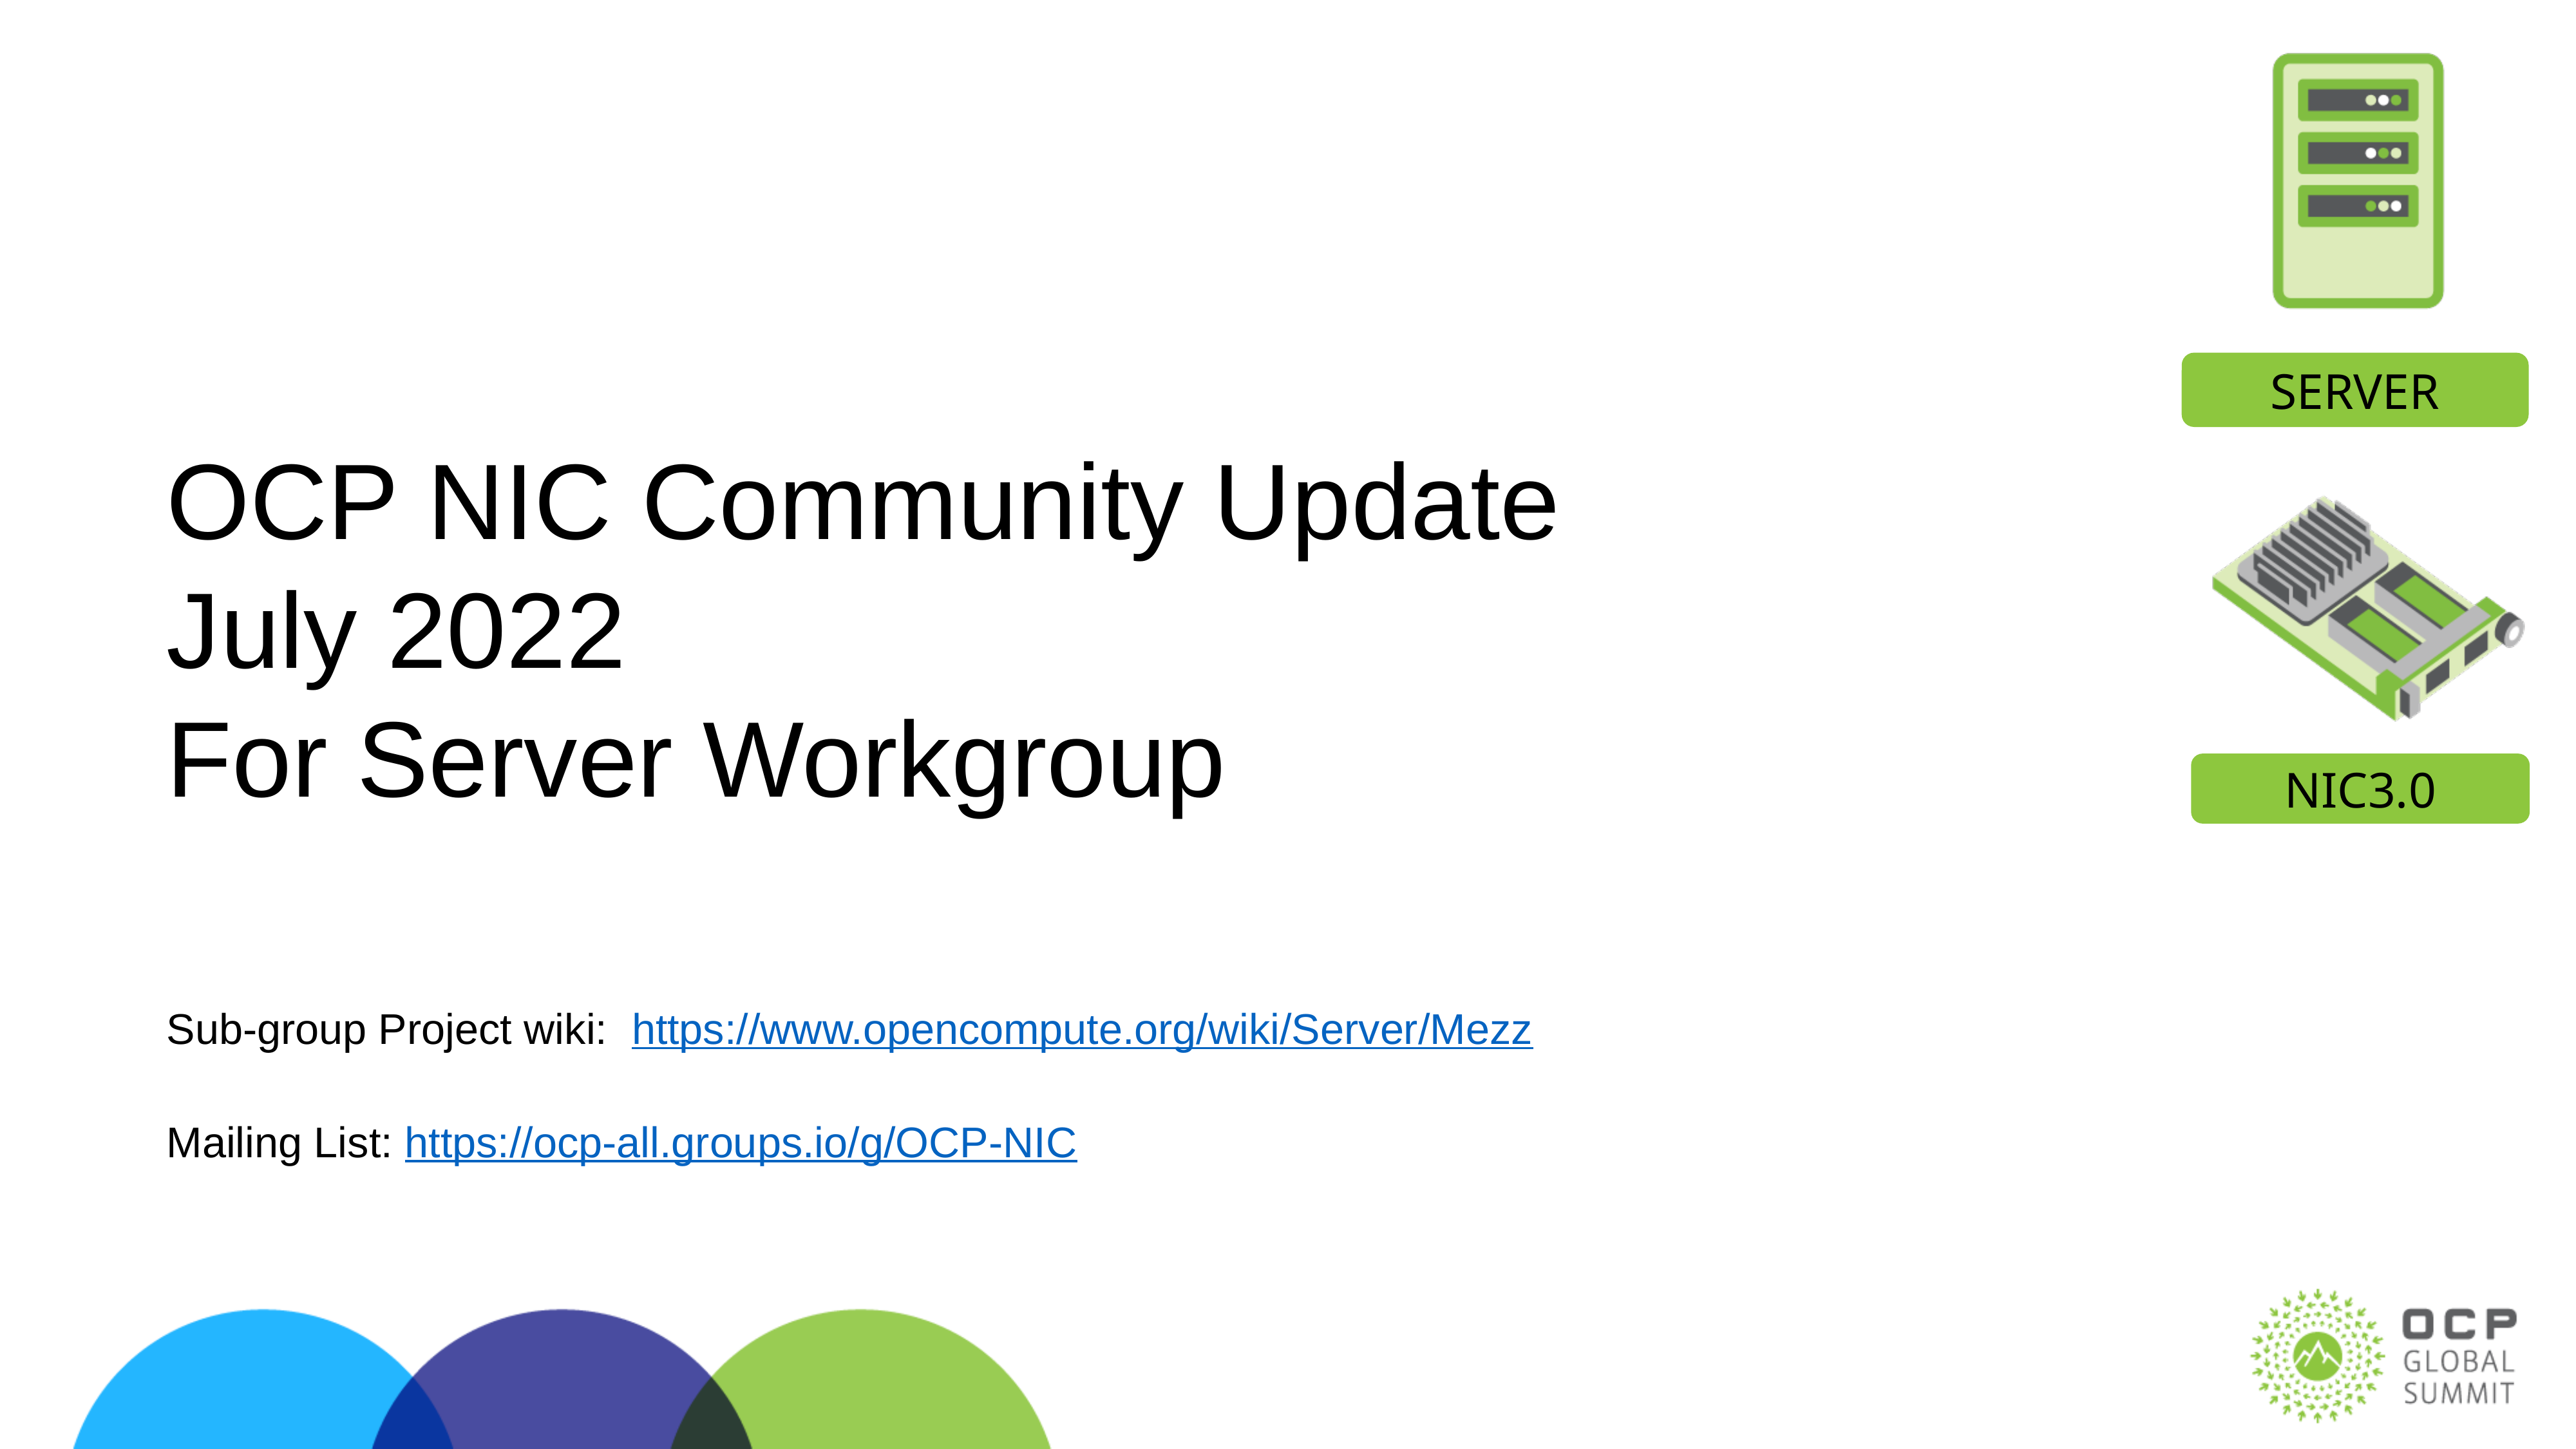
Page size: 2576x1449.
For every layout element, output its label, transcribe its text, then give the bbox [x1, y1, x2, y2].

text_box OCP NIC Community Update July 2022 For Server Workgroup Sub-group Project wiki: https://www.opencompute.org/wiki/Server/Mezz Mailing List: https://ocp-all.groups.io/g/OCP-NIC [157, 427, 1786, 1170]
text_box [2181, 24, 2529, 426]
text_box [2181, 426, 2544, 824]
picture [0, 0, 2576, 1449]
